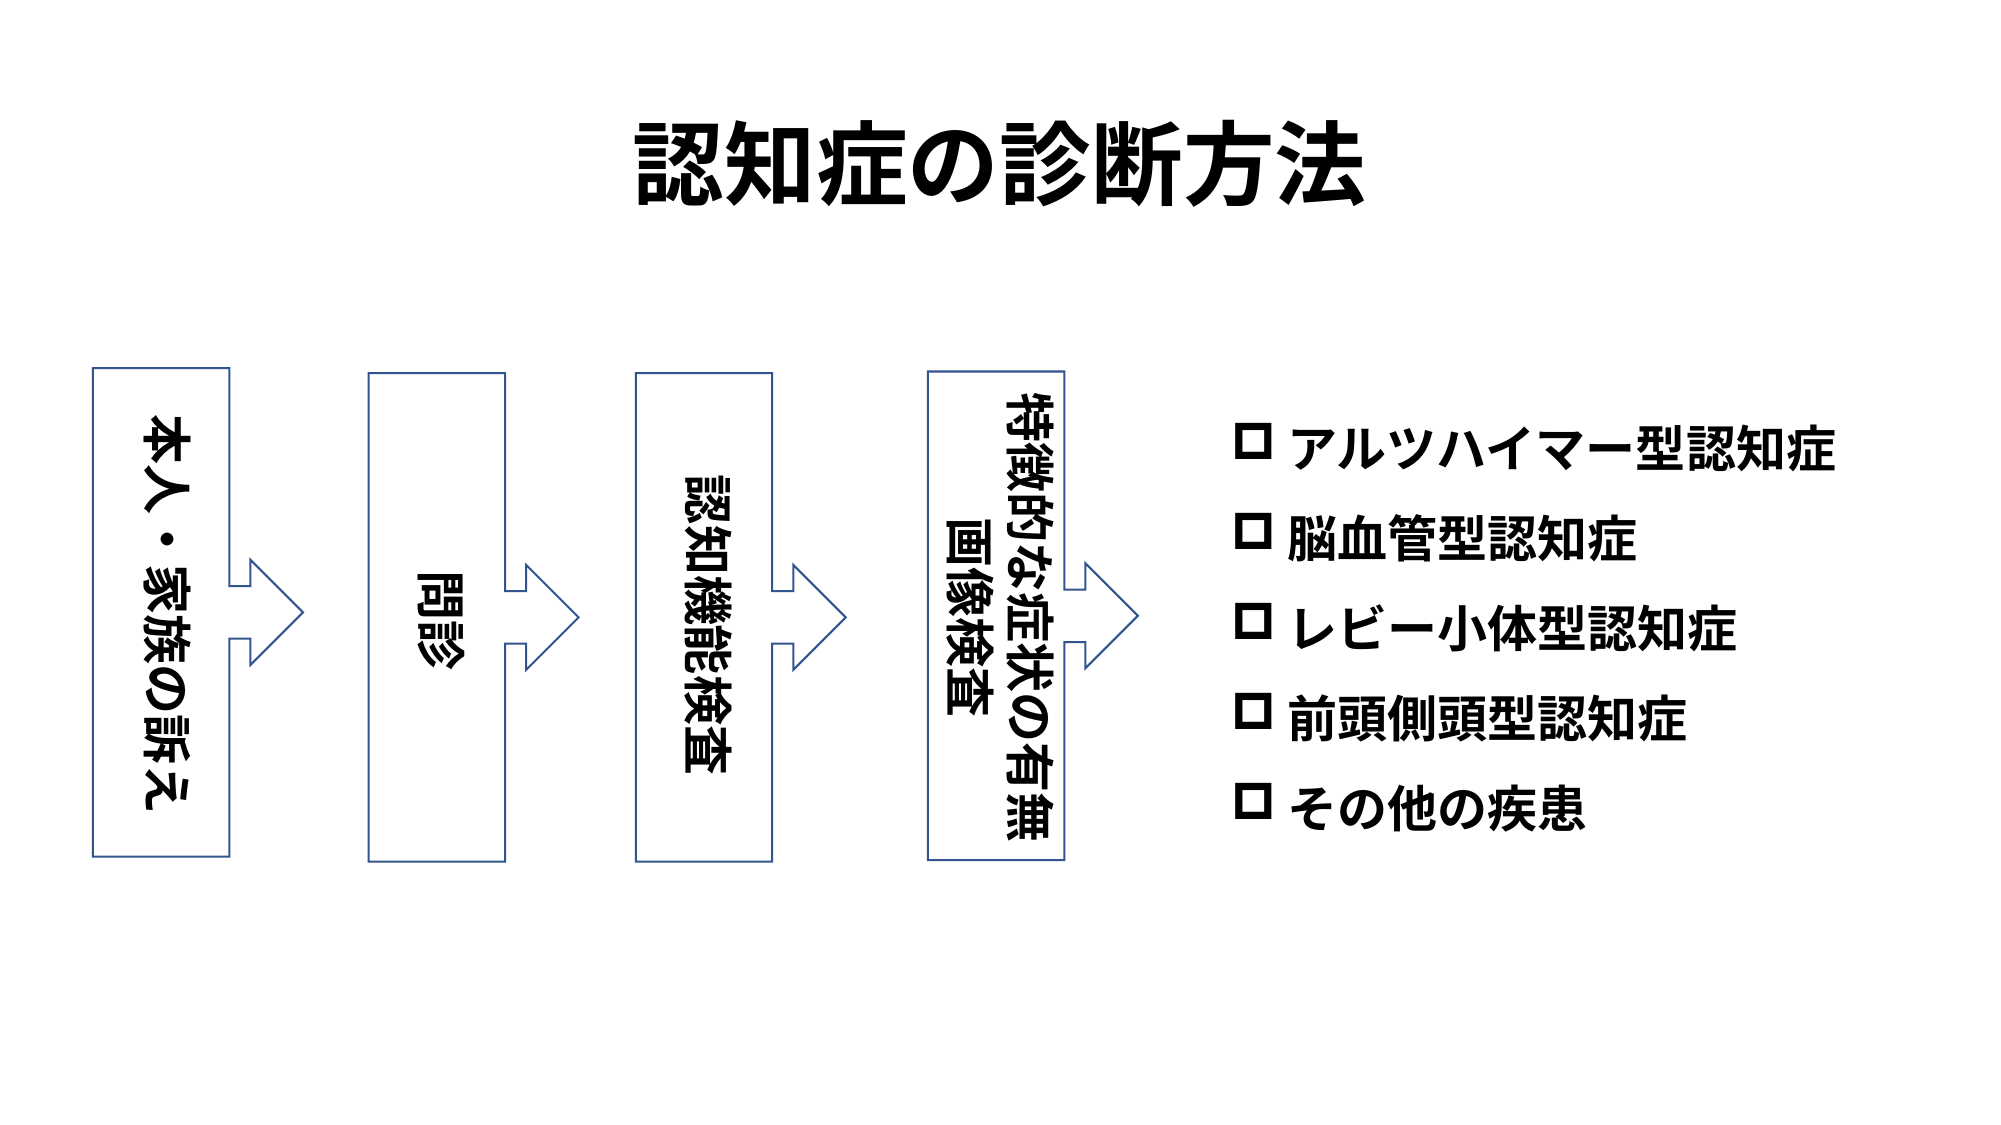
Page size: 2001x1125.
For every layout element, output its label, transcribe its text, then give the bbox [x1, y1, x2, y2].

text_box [92, 367, 1908, 985]
title 認知症の診断方法 [137, 59, 1863, 278]
